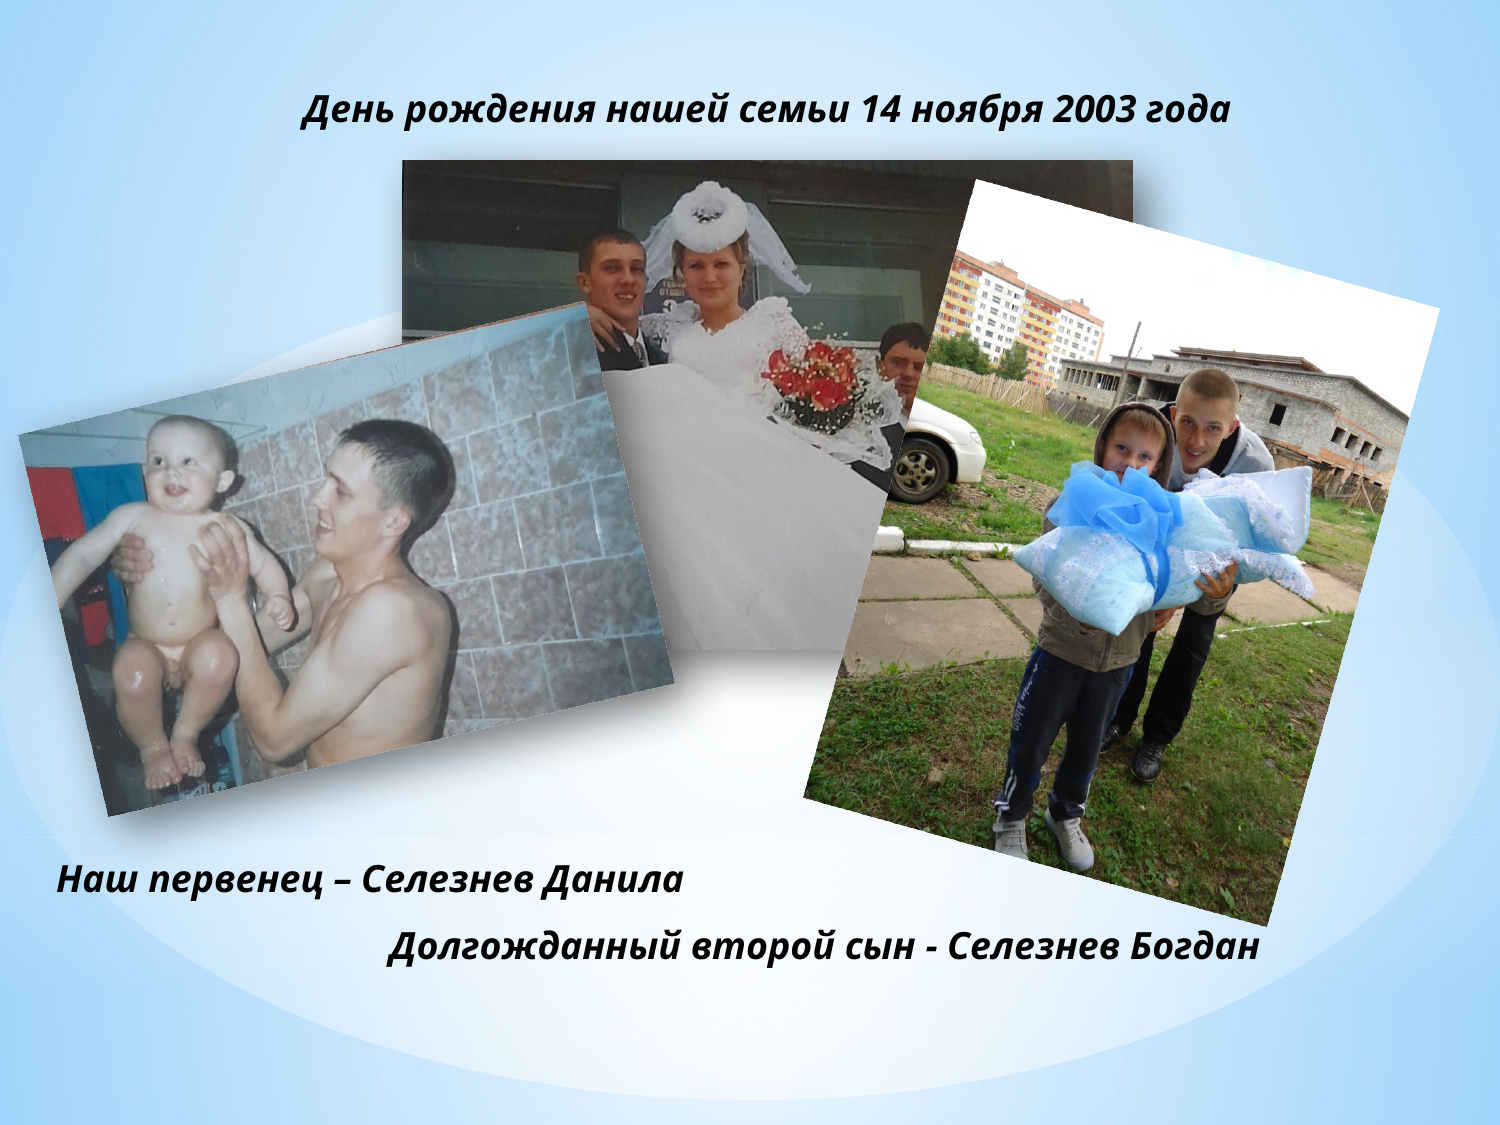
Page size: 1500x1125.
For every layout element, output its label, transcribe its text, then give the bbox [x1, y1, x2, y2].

text_box Долгожданный второй сын - Селезнев Богдан [375, 509, 1459, 975]
picture [19, 160, 1439, 874]
text_box День рождения нашей семьи 14 ноября 2003 года [218, 78, 1317, 138]
text_box Наш первенец – Селезнев Данила [41, 532, 375, 907]
